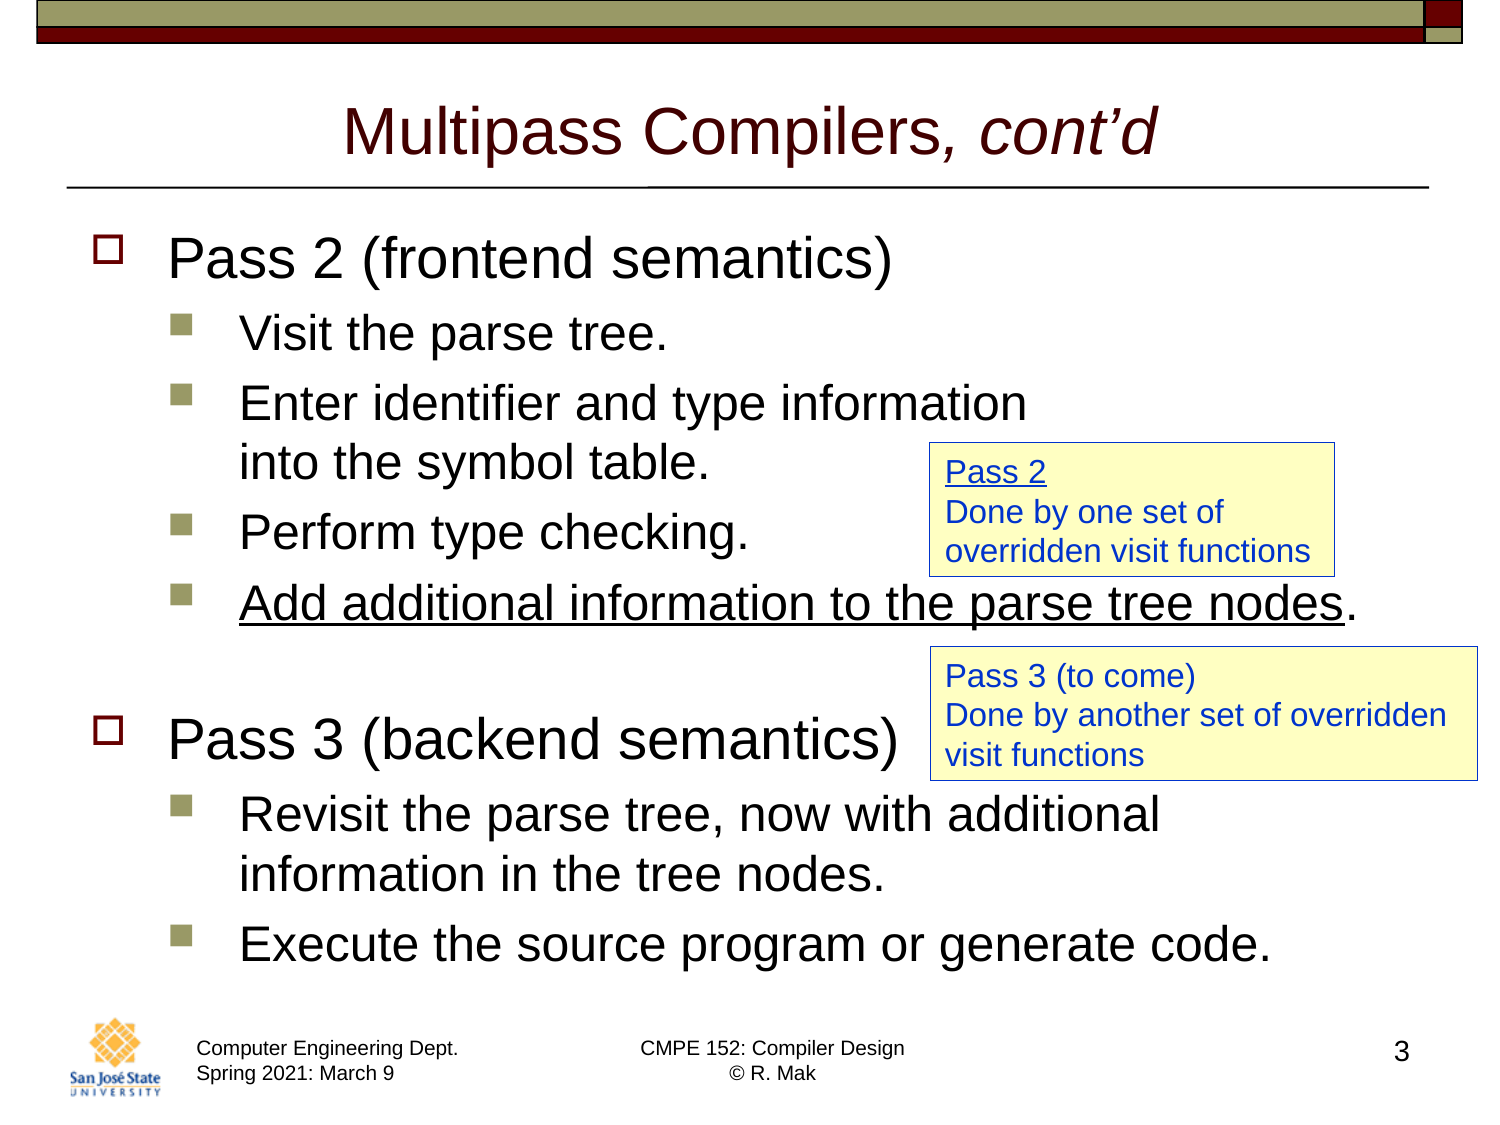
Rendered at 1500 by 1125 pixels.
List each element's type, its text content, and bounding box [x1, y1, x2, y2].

slide_number 3 [1320, 1025, 1425, 1100]
text_box Pass 3 (to come) Done by another set of overridden visit functions [930, 646, 1478, 781]
picture [60, 1012, 166, 1112]
title Multipass Compilers, cont’d [75, 67, 1425, 175]
list Pass 2 (frontend semantics) Visit the parse tree. Enter identifier and type information into the symbol table. Perform type checking. Add additional information to the parse tree nodes. Pass 3 (backend semantics) Revisit the parse tree, now with additional information in the tree nodes. Execute the source program or generate code. [75, 212, 1425, 1006]
text_box Pass 2 Done by one set of overridden visit functions [929, 442, 1335, 577]
